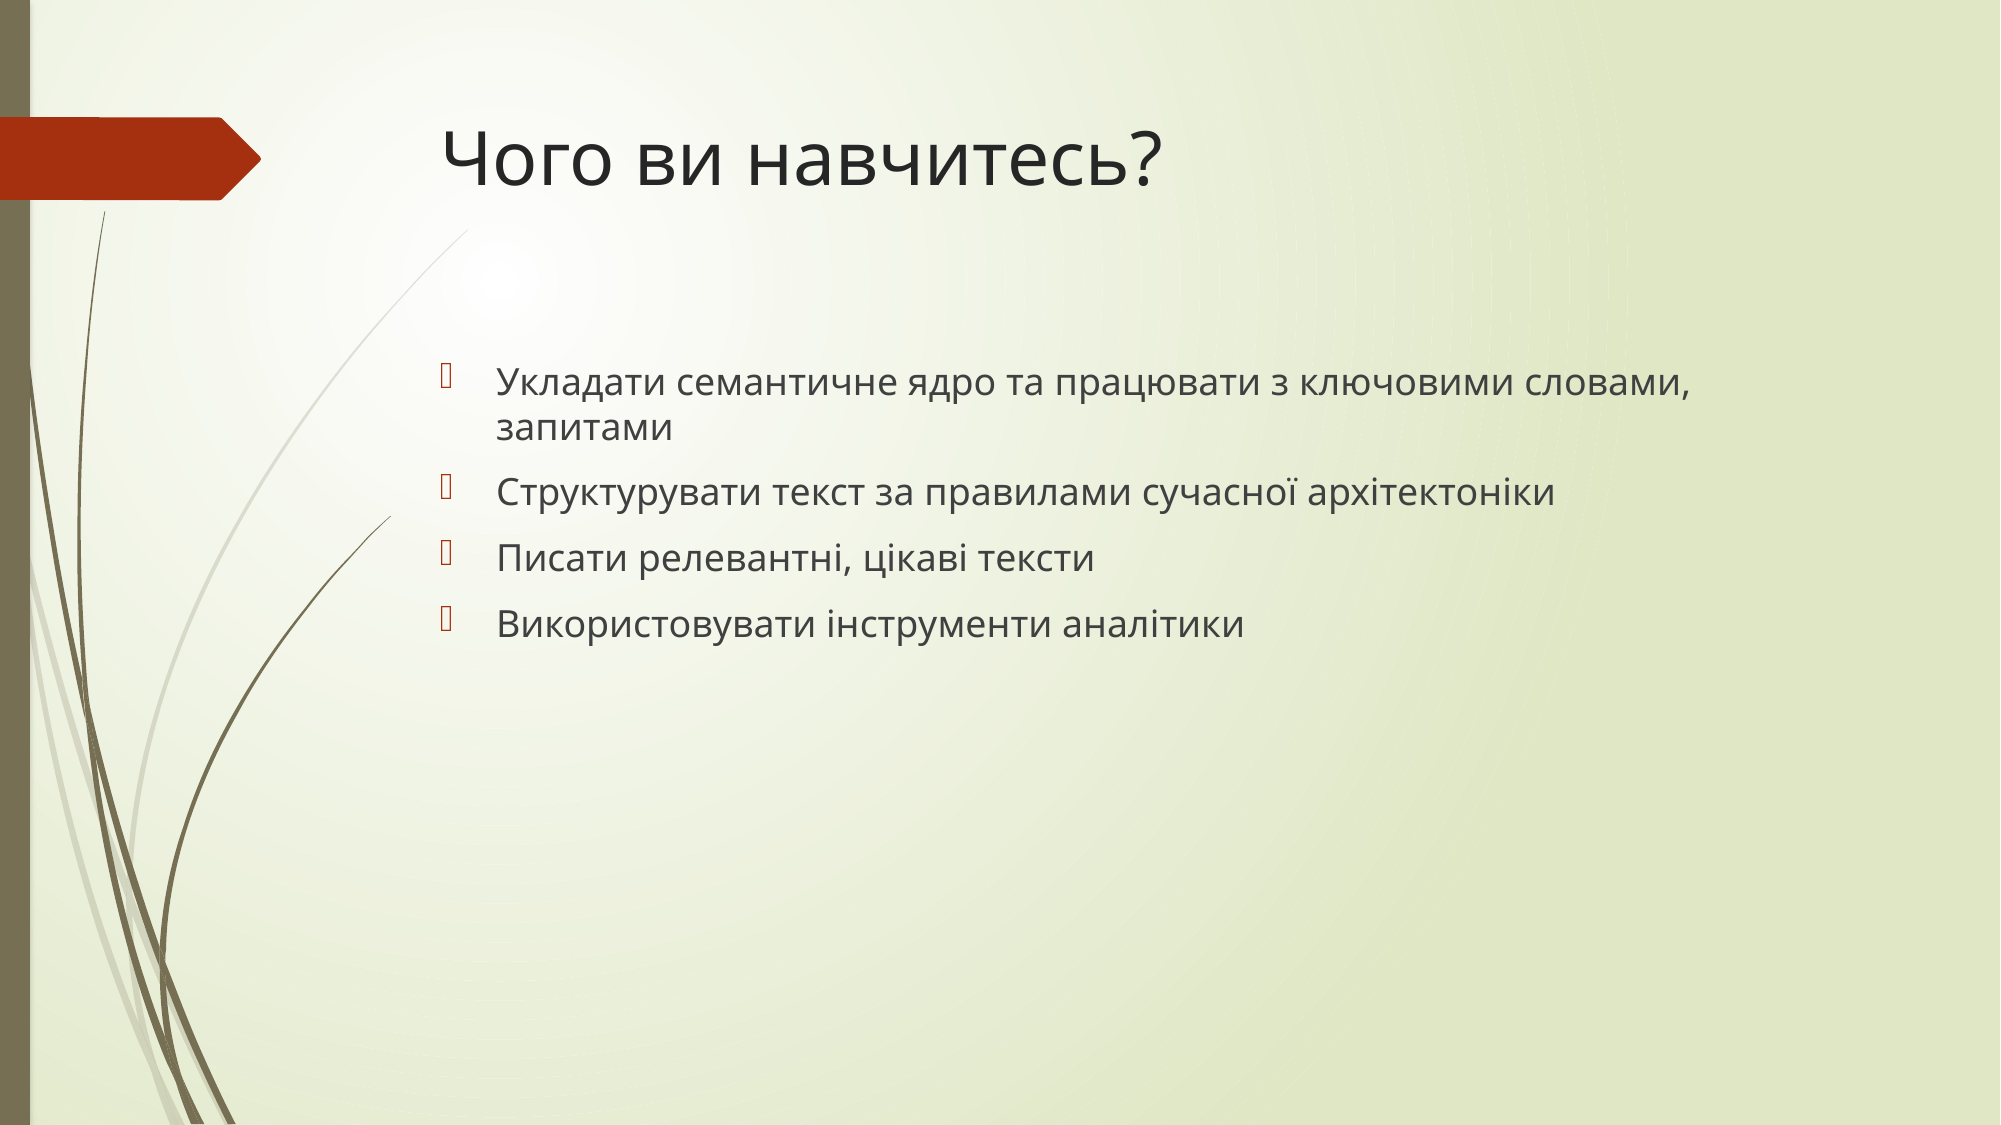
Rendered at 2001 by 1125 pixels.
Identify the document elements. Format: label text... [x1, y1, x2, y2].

list Укладати семантичне ядро та працювати з ключовими словами, запитами Структурувати текст за правилами сучасної архітектоніки Писати релевантні, цікаві тексти Використовувати інструменти аналітики [424, 350, 1888, 970]
title Чого ви навчитесь? [425, 102, 1888, 313]
